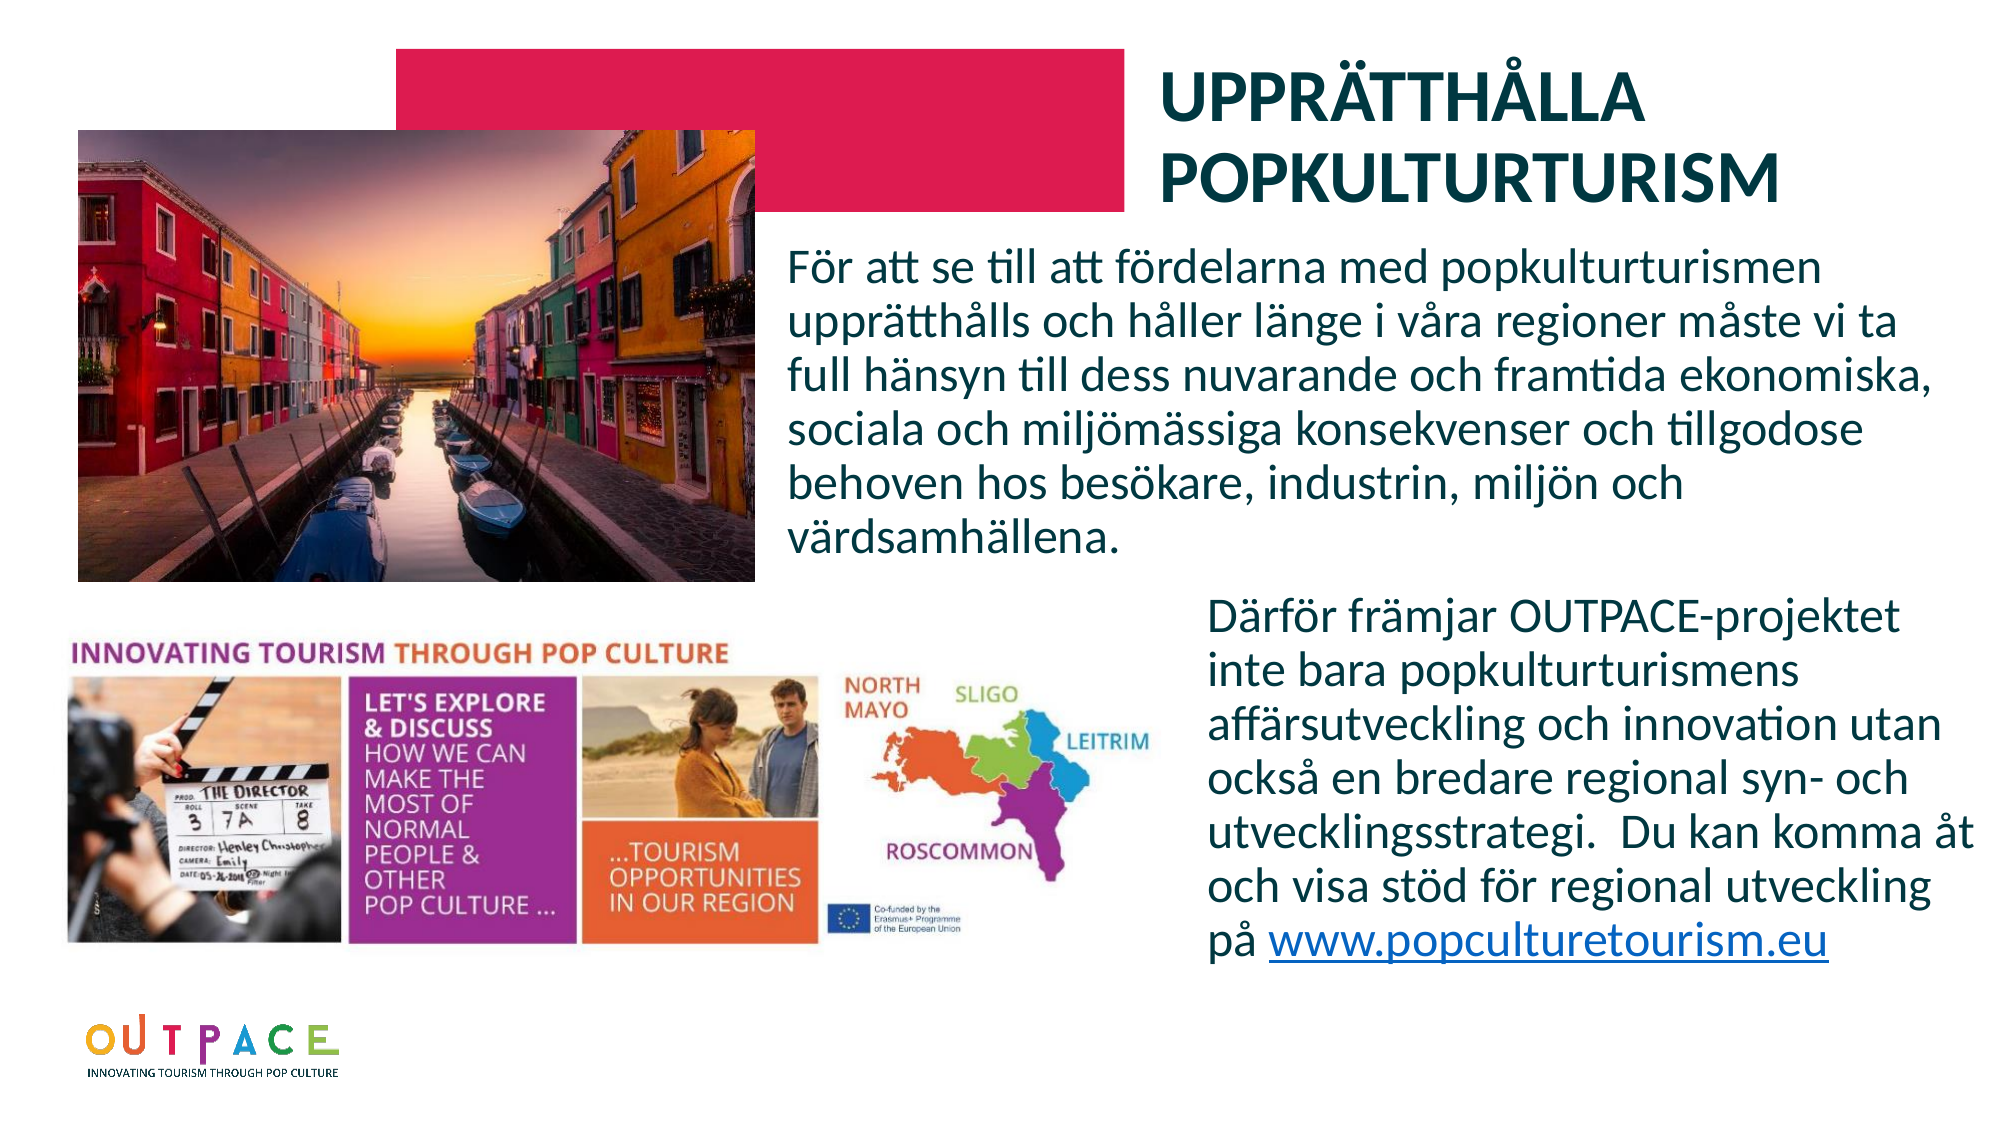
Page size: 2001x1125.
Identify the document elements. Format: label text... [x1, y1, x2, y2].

list UPPRÄTTHÅLLA POPKULTURTURISM [1144, 48, 1927, 232]
list För att se till att fördelarna med popkulturturismen upprätthålls och håller länge i våra regioner måste vi ta full hänsyn till dess nuvarande och framtida ekonomiska, sociala och miljömässiga konsekvenser och tillgodose behoven hos besökare, industrin, miljön och värdsamhällena. [772, 232, 1975, 522]
picture [78, 130, 755, 582]
picture [86, 1014, 339, 1077]
text_box Därför främjar OUTPACE-projektet inte bara popkulturturismens affärsutveckling och innovation utan också en bredare regional syn- och utvecklingsstrategi. Du kan komma åt och visa stöd för regional utveckling på www.popculturetourism.eu [1192, 582, 2000, 871]
picture [53, 614, 1165, 964]
